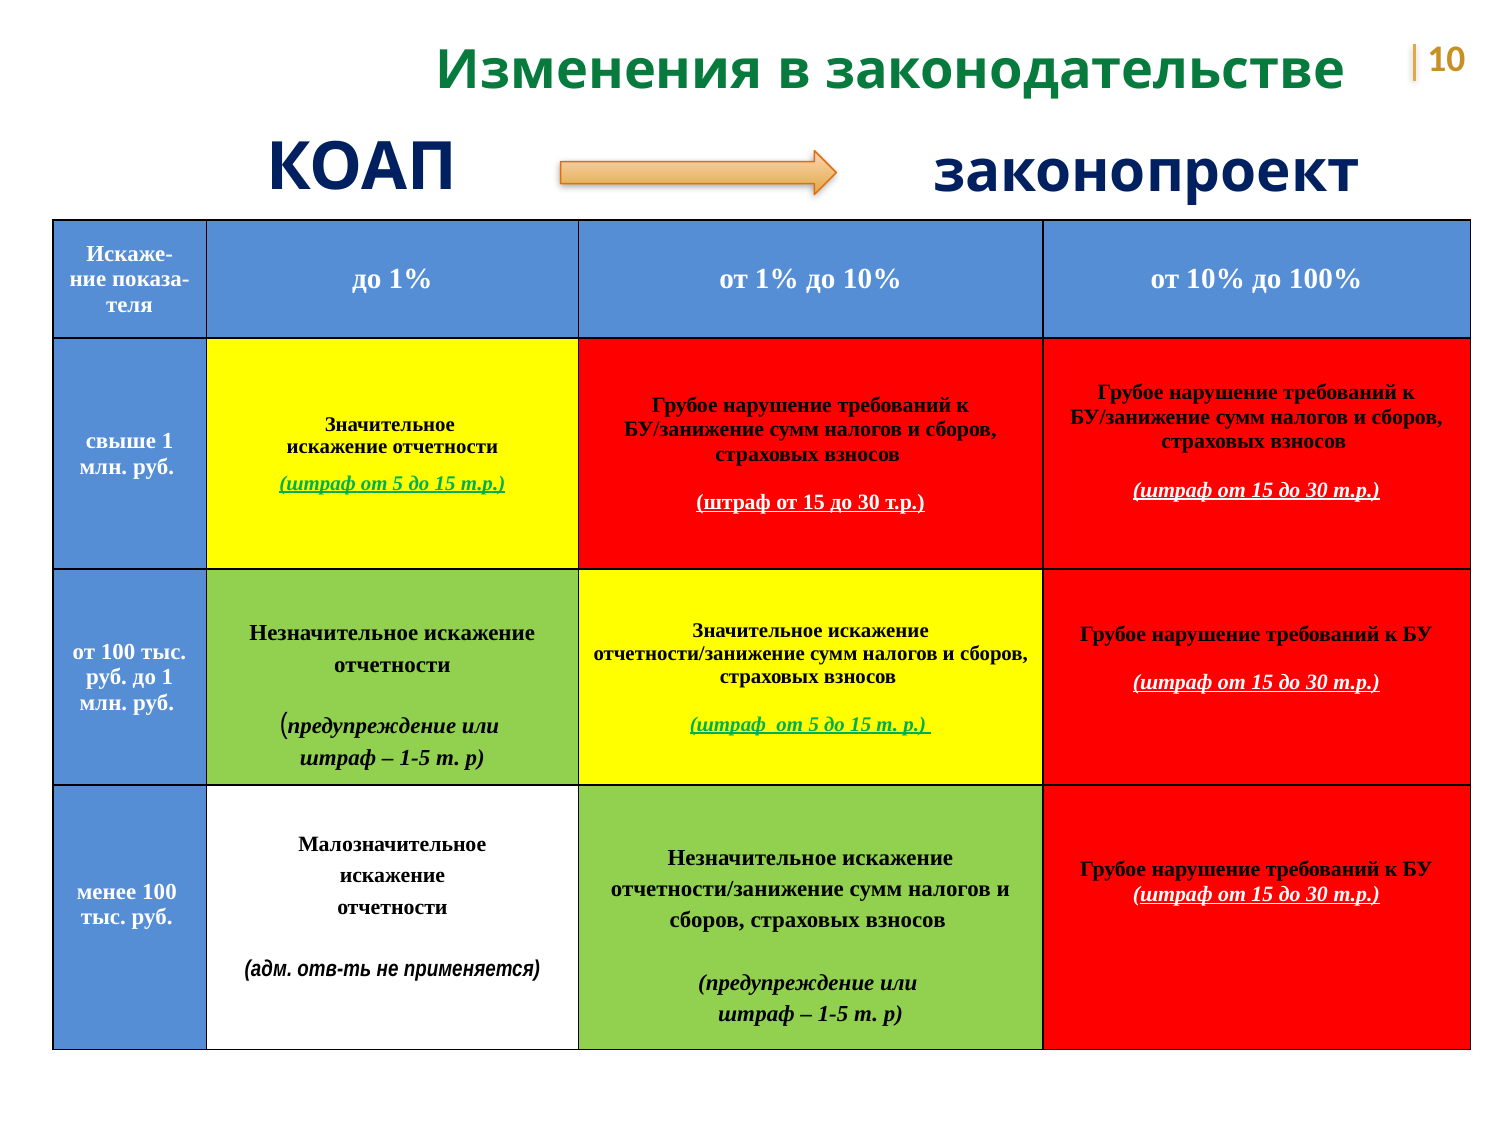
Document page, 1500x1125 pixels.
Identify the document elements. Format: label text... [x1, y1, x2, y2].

table_header от 10% до 100% [1044, 221, 1470, 337]
table_cell Значительное искажение отчетности/занижение сумм налогов и сборов, страховых взносов (штраф от 5 до 15 т. р.) [579, 570, 1042, 784]
table_cell Малозначительное искажение отчетности (адм. отв-ть не применяется) [207, 786, 578, 1049]
table_cell Грубое нарушение требований к БУ (штраф от 15 до 30 т.р.) [1044, 786, 1470, 1049]
table_cell Грубое нарушение требований к БУ/занижение сумм налогов и сборов, страховых взносов (штраф от 15 до 30 т.р.) [579, 339, 1042, 568]
table_cell Грубое нарушение требований к БУ/занижение сумм налогов и сборов, страховых взносов (штраф от 15 до 30 т.р.) [1044, 339, 1470, 568]
table_cell свыше 1 млн. руб. [54, 339, 206, 568]
text_box Изменения в законодательстве [324, 26, 1383, 107]
slide_number 10 [1403, 26, 1495, 87]
table_cell Значительное искажение отчетности (штраф от 5 до 15 т.р.) [207, 339, 578, 568]
table_header Искаже-ние показа-теля [54, 221, 206, 337]
table_cell от 100 тыс. руб. до 1 млн. руб. [54, 570, 206, 784]
table_cell Грубое нарушение требований к БУ (штраф от 15 до 30 т.р.) [1044, 570, 1470, 784]
table_cell Незначительное искажение отчетности/занижение сумм налогов и сборов, страховых взносов (предупреждение или штраф – 1-5 т. р) [579, 786, 1042, 1049]
table_cell Незначительное искажение отчетности (предупреждение или штраф – 1-5 т. р) [207, 570, 578, 784]
table_header до 1% [207, 221, 578, 337]
table_header от 1% до 10% [579, 221, 1042, 337]
table_cell менее 100 тыс. руб. [54, 786, 206, 1049]
table_cell [1409, 47, 1419, 84]
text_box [29, 114, 1390, 212]
